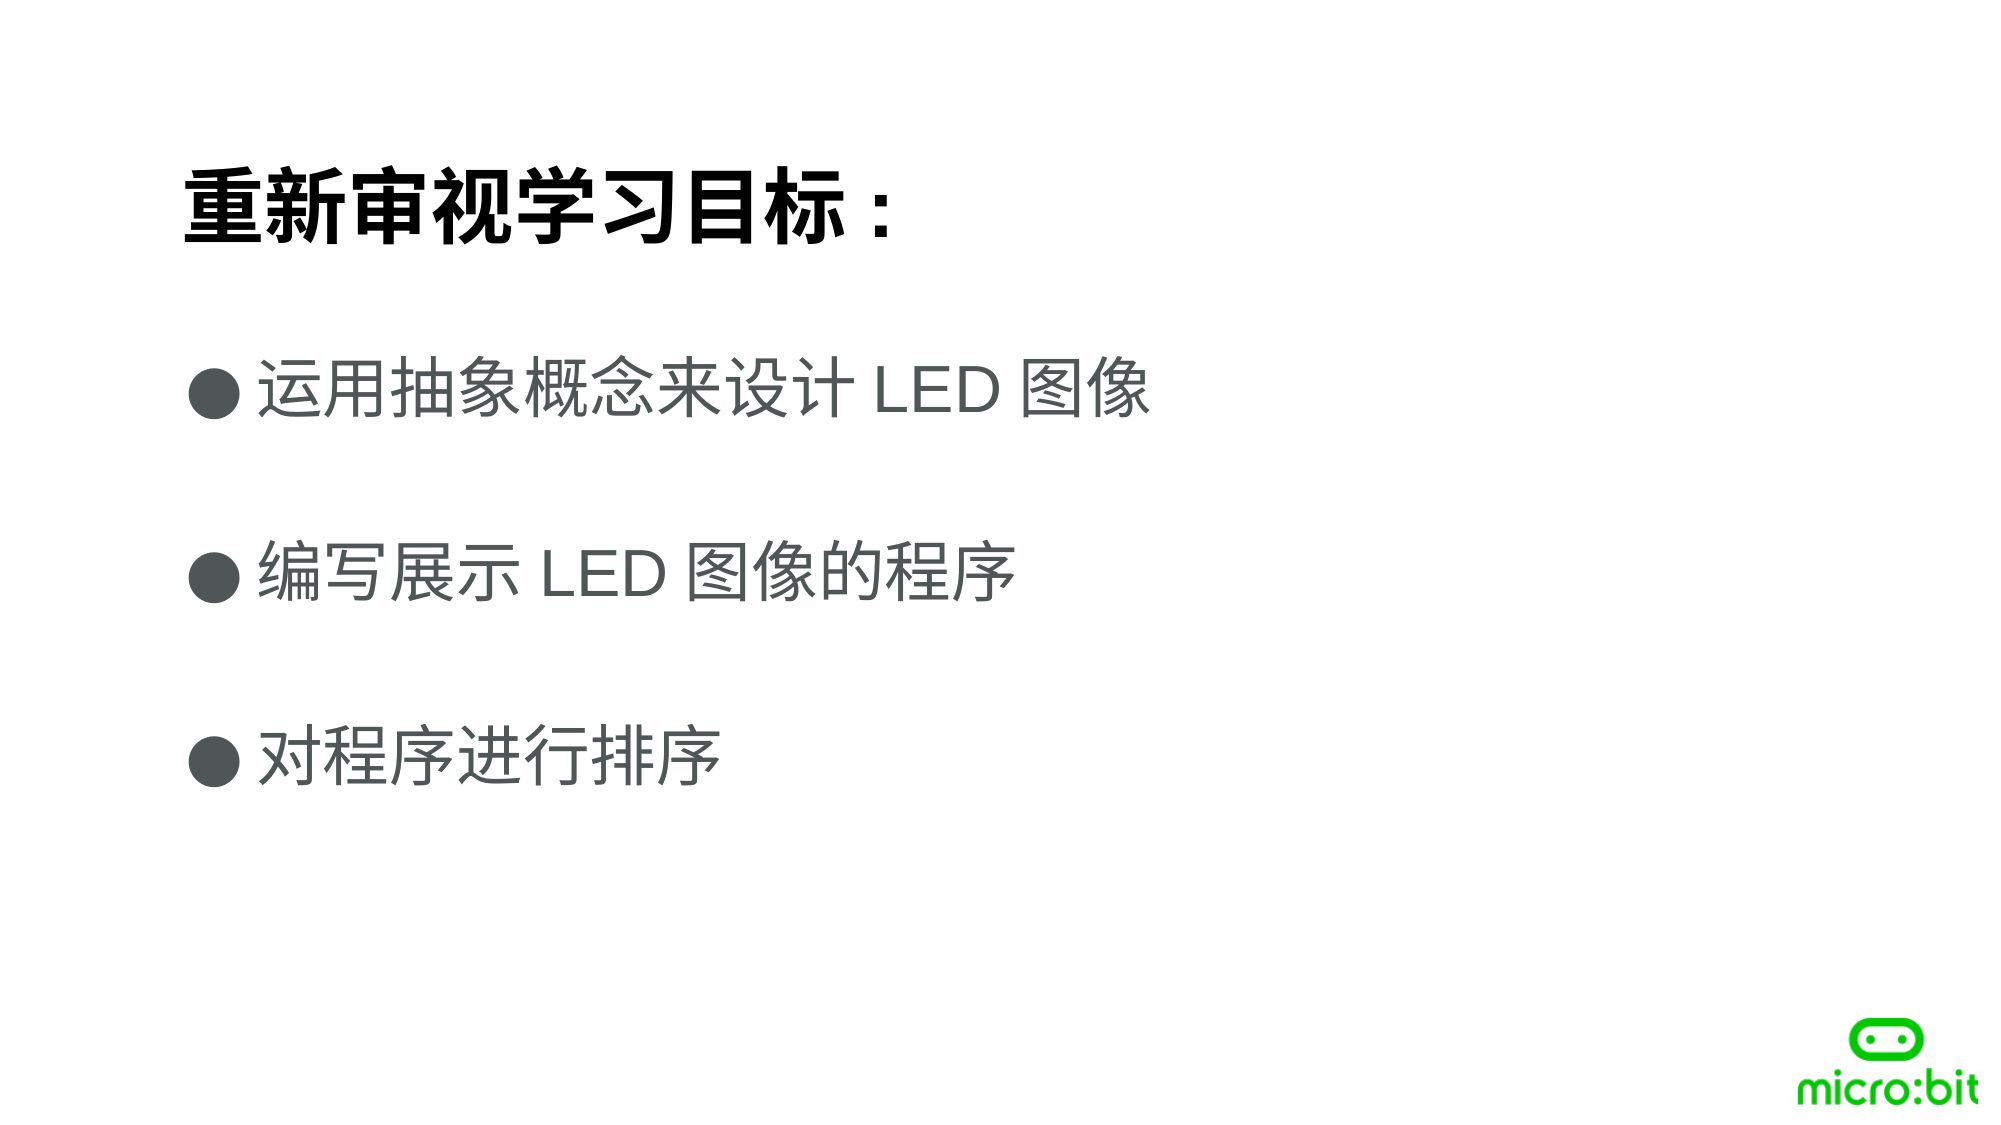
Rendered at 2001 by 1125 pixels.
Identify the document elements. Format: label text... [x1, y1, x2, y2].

picture [1797, 1017, 1978, 1106]
text_box 重新审视学习目标: 运用抽象概念来设计LED图像 编写展示LED图像的程序 对程序进行排序 [166, 60, 1918, 884]
